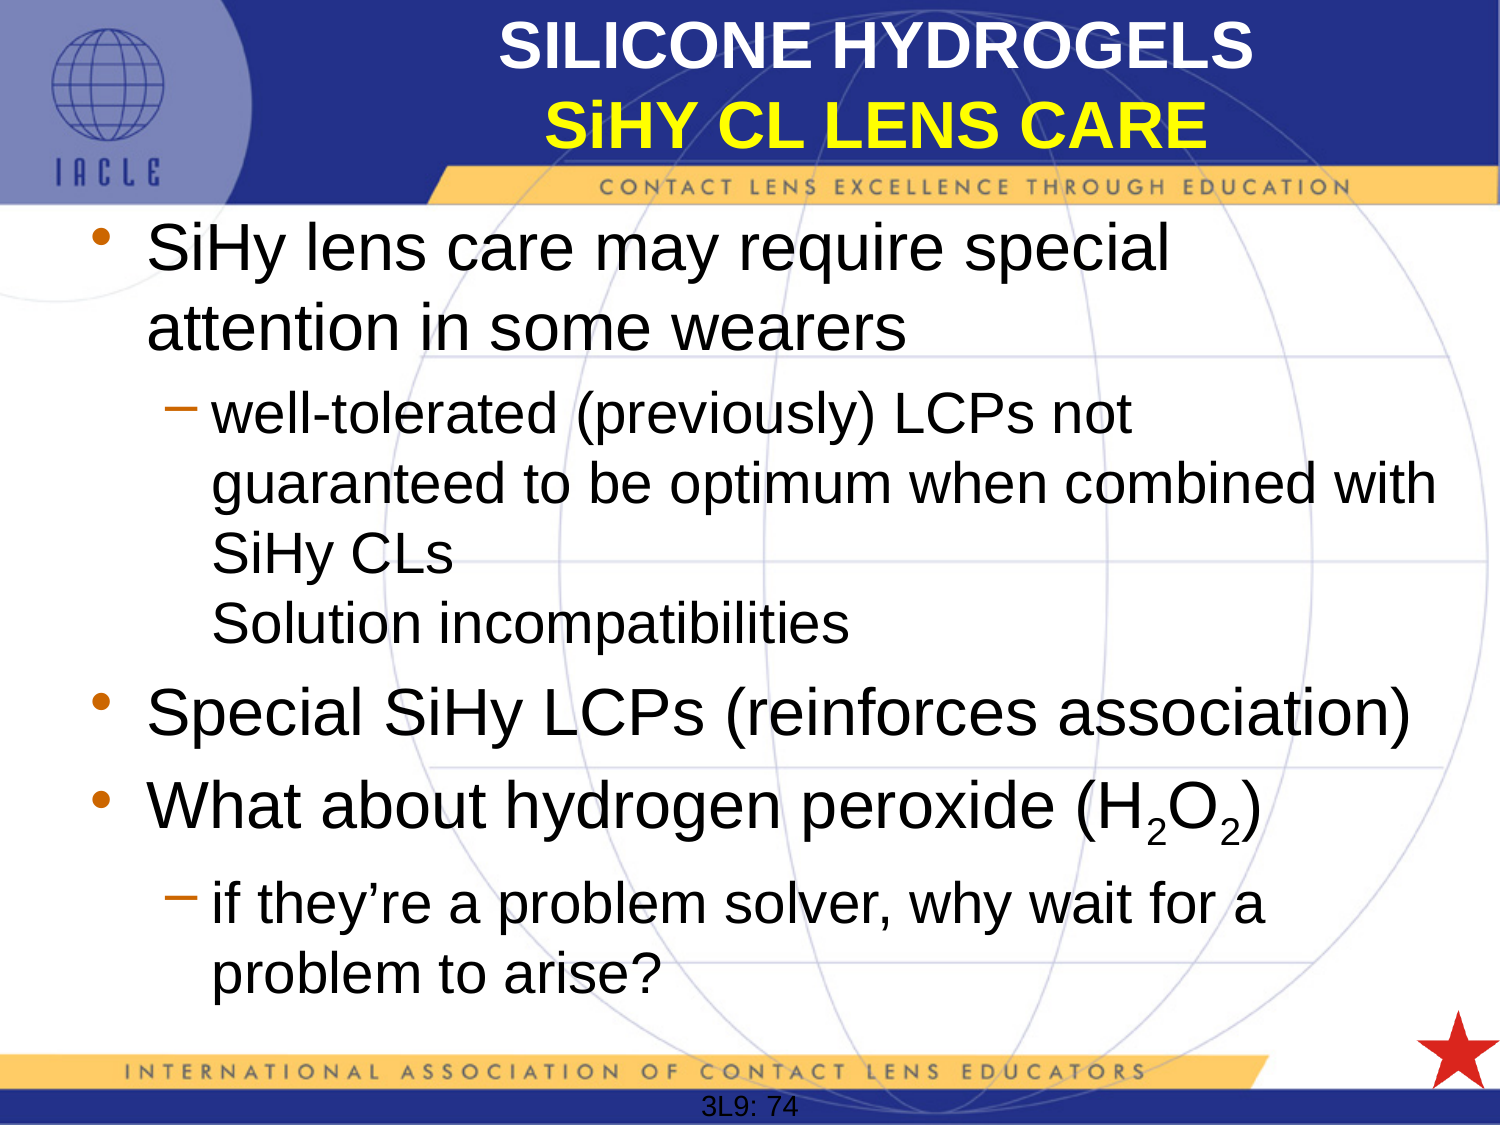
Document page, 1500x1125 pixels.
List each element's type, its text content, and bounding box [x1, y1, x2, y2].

picture [0, 0, 1500, 1125]
title SILICONE HYDROGELS SiHY CL LENS CARE [201, 0, 1500, 176]
list SiHy lens care may require special attention in some wearers well-tolerated (previously) LCPs not guaranteed to be optimum when combined with SiHy CLs Solution incompatibilities Special SiHy LCPs (reinforces association) What about hydrogen peroxide (H2O2) if they’re a problem solver, why wait for a problem to arise? [75, 196, 1459, 1106]
footer 3L9: 74 [512, 1079, 988, 1125]
